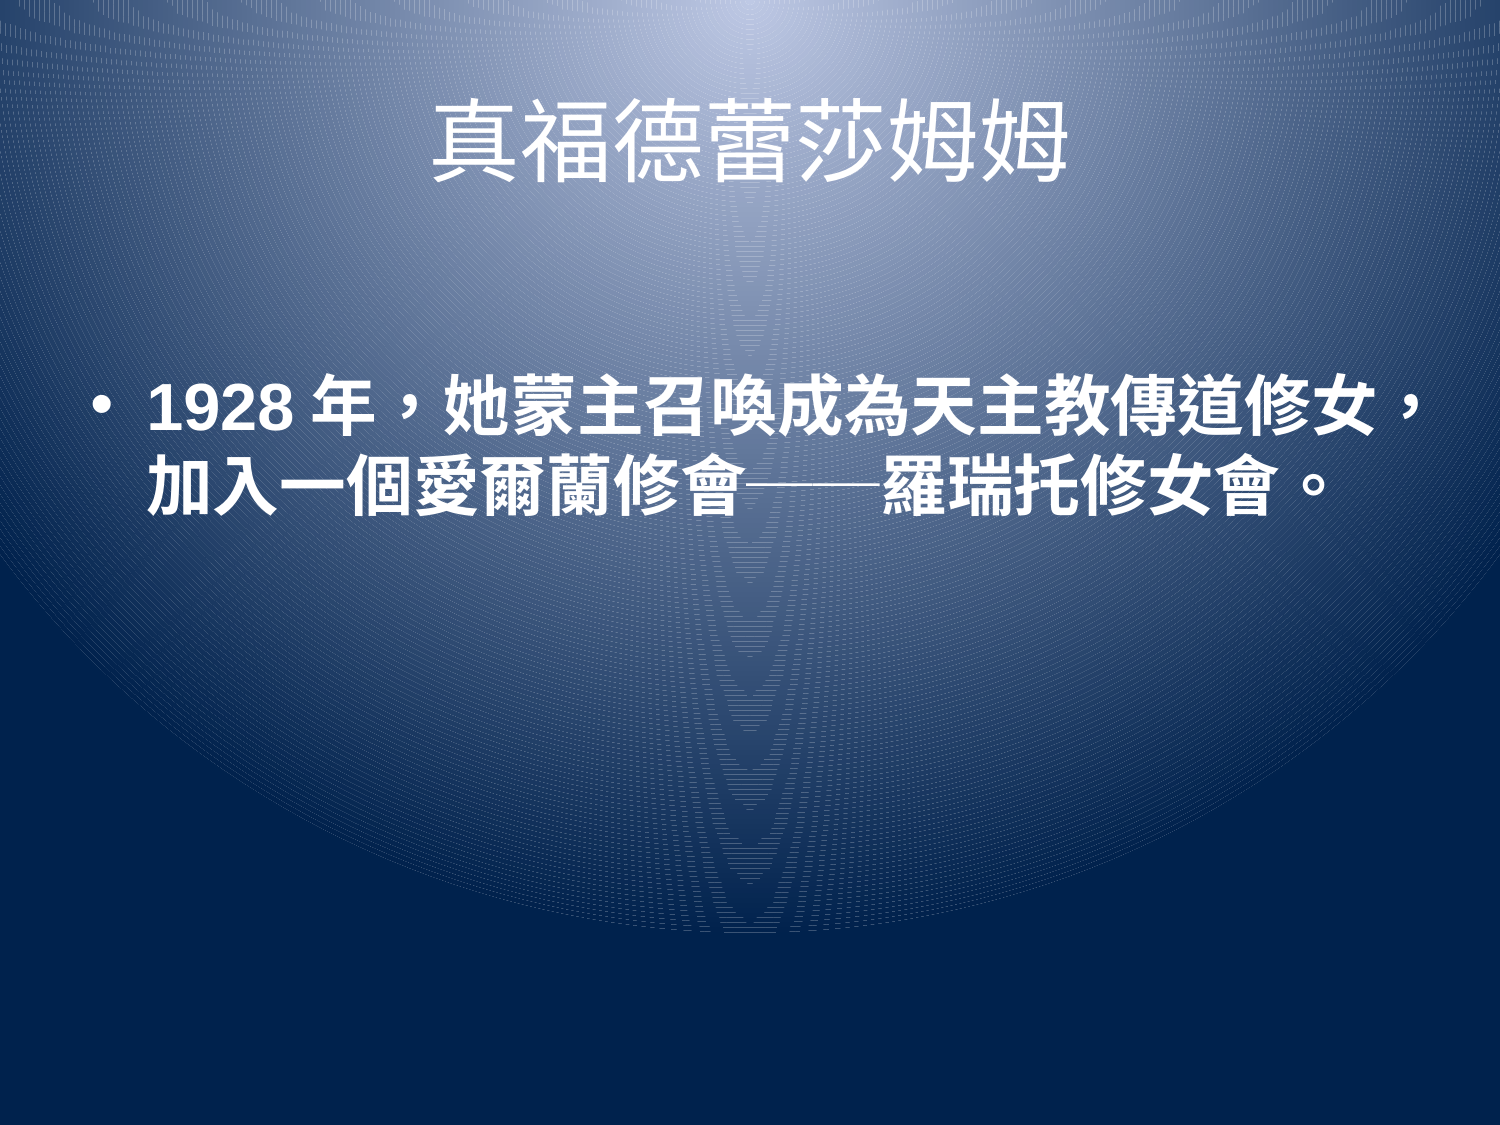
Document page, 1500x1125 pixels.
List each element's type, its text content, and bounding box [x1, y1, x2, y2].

title 真福德蕾莎姆姆 [75, 45, 1425, 233]
list 1928年，她蒙主召喚成為天主教傳道修女，加入一個愛爾蘭修會──羅瑞托修女會。 [75, 262, 1425, 1005]
